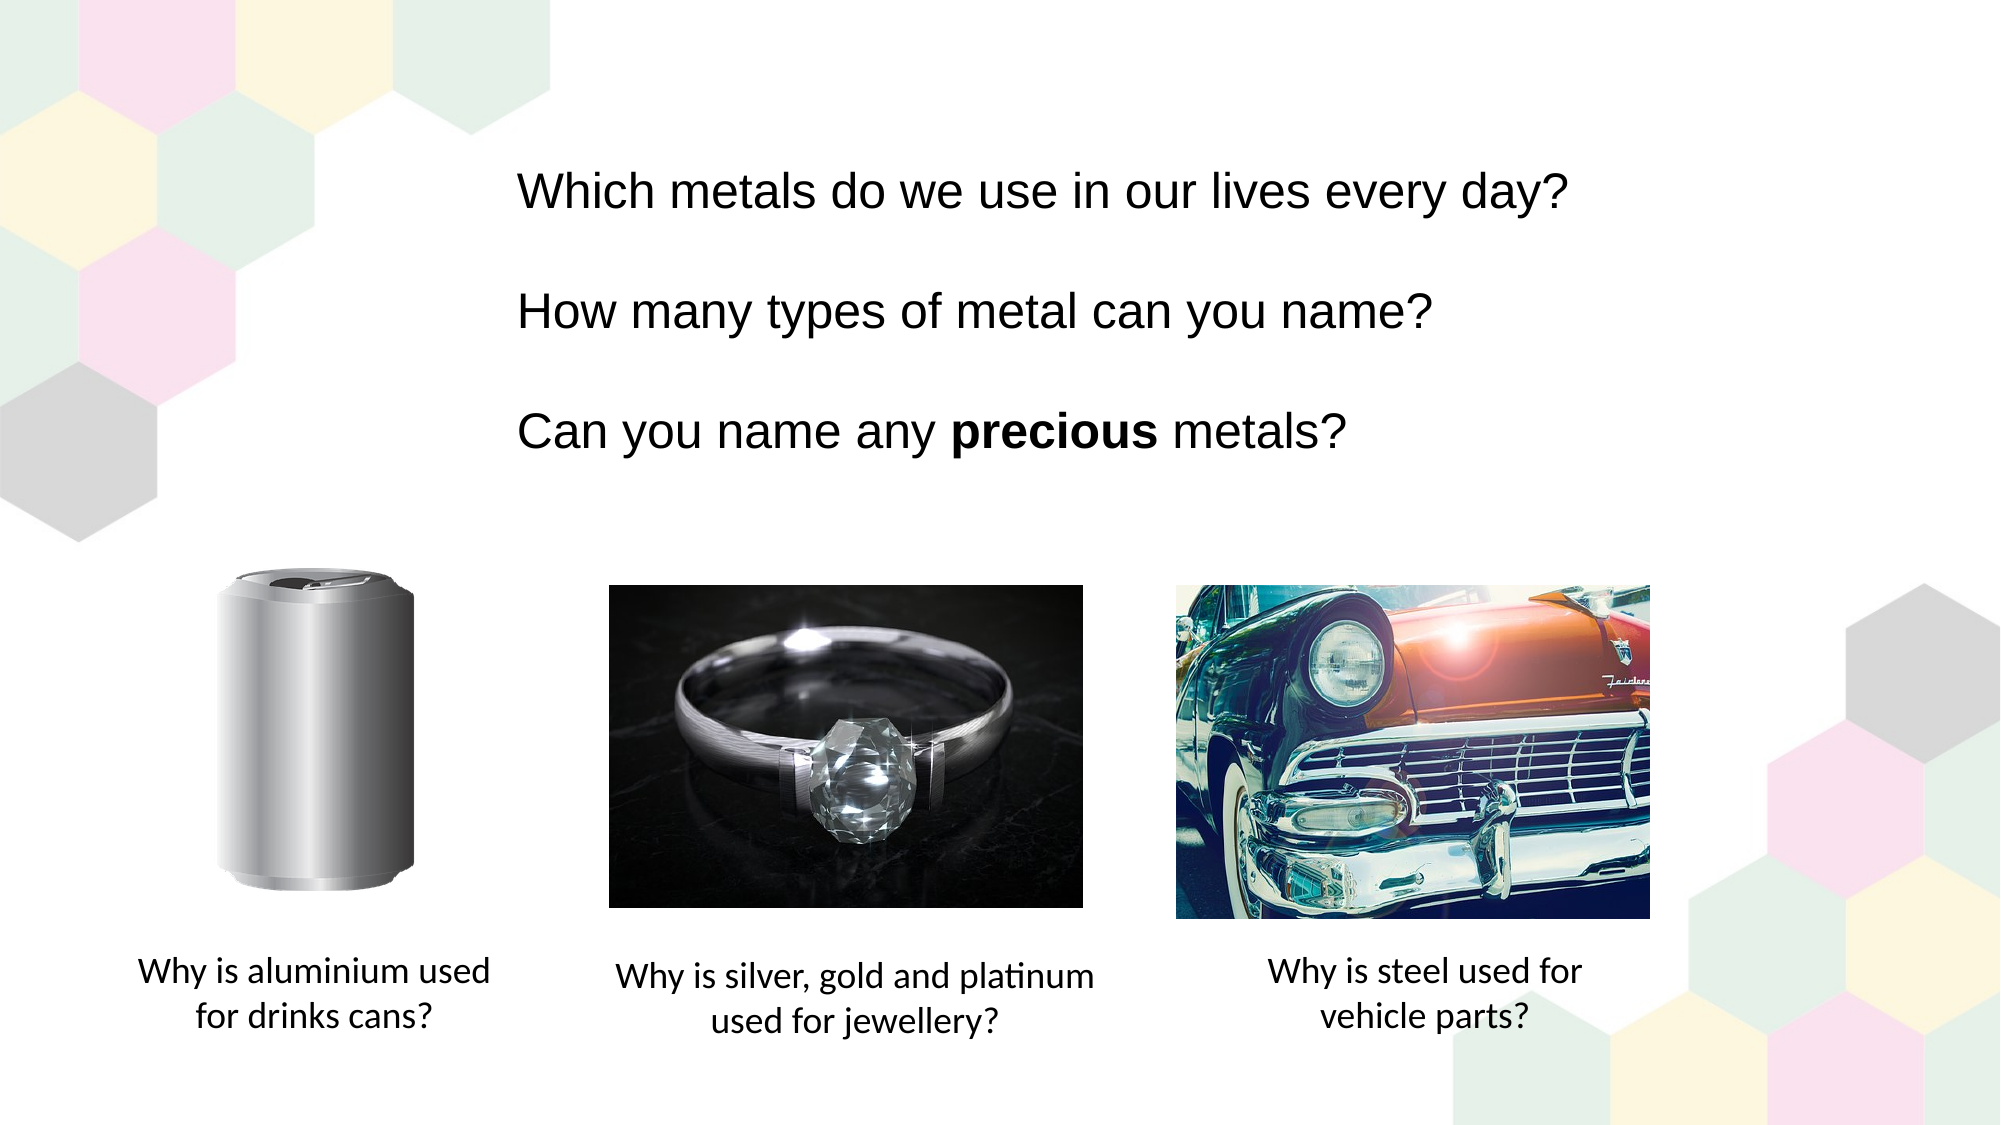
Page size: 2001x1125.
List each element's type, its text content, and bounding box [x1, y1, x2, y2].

text_box Why is aluminium used for drinks cans? [114, 938, 516, 1044]
text_box Which metals do we use in our lives every day? How many types of metal can you name? Can you name any precious metals? [502, 151, 2000, 466]
text_box Why is silver, gold and platinum used for jewellery? [588, 943, 1123, 1049]
text_box Why is steel used for vehicle parts? [1224, 938, 1627, 1044]
picture [0, 0, 2001, 1125]
